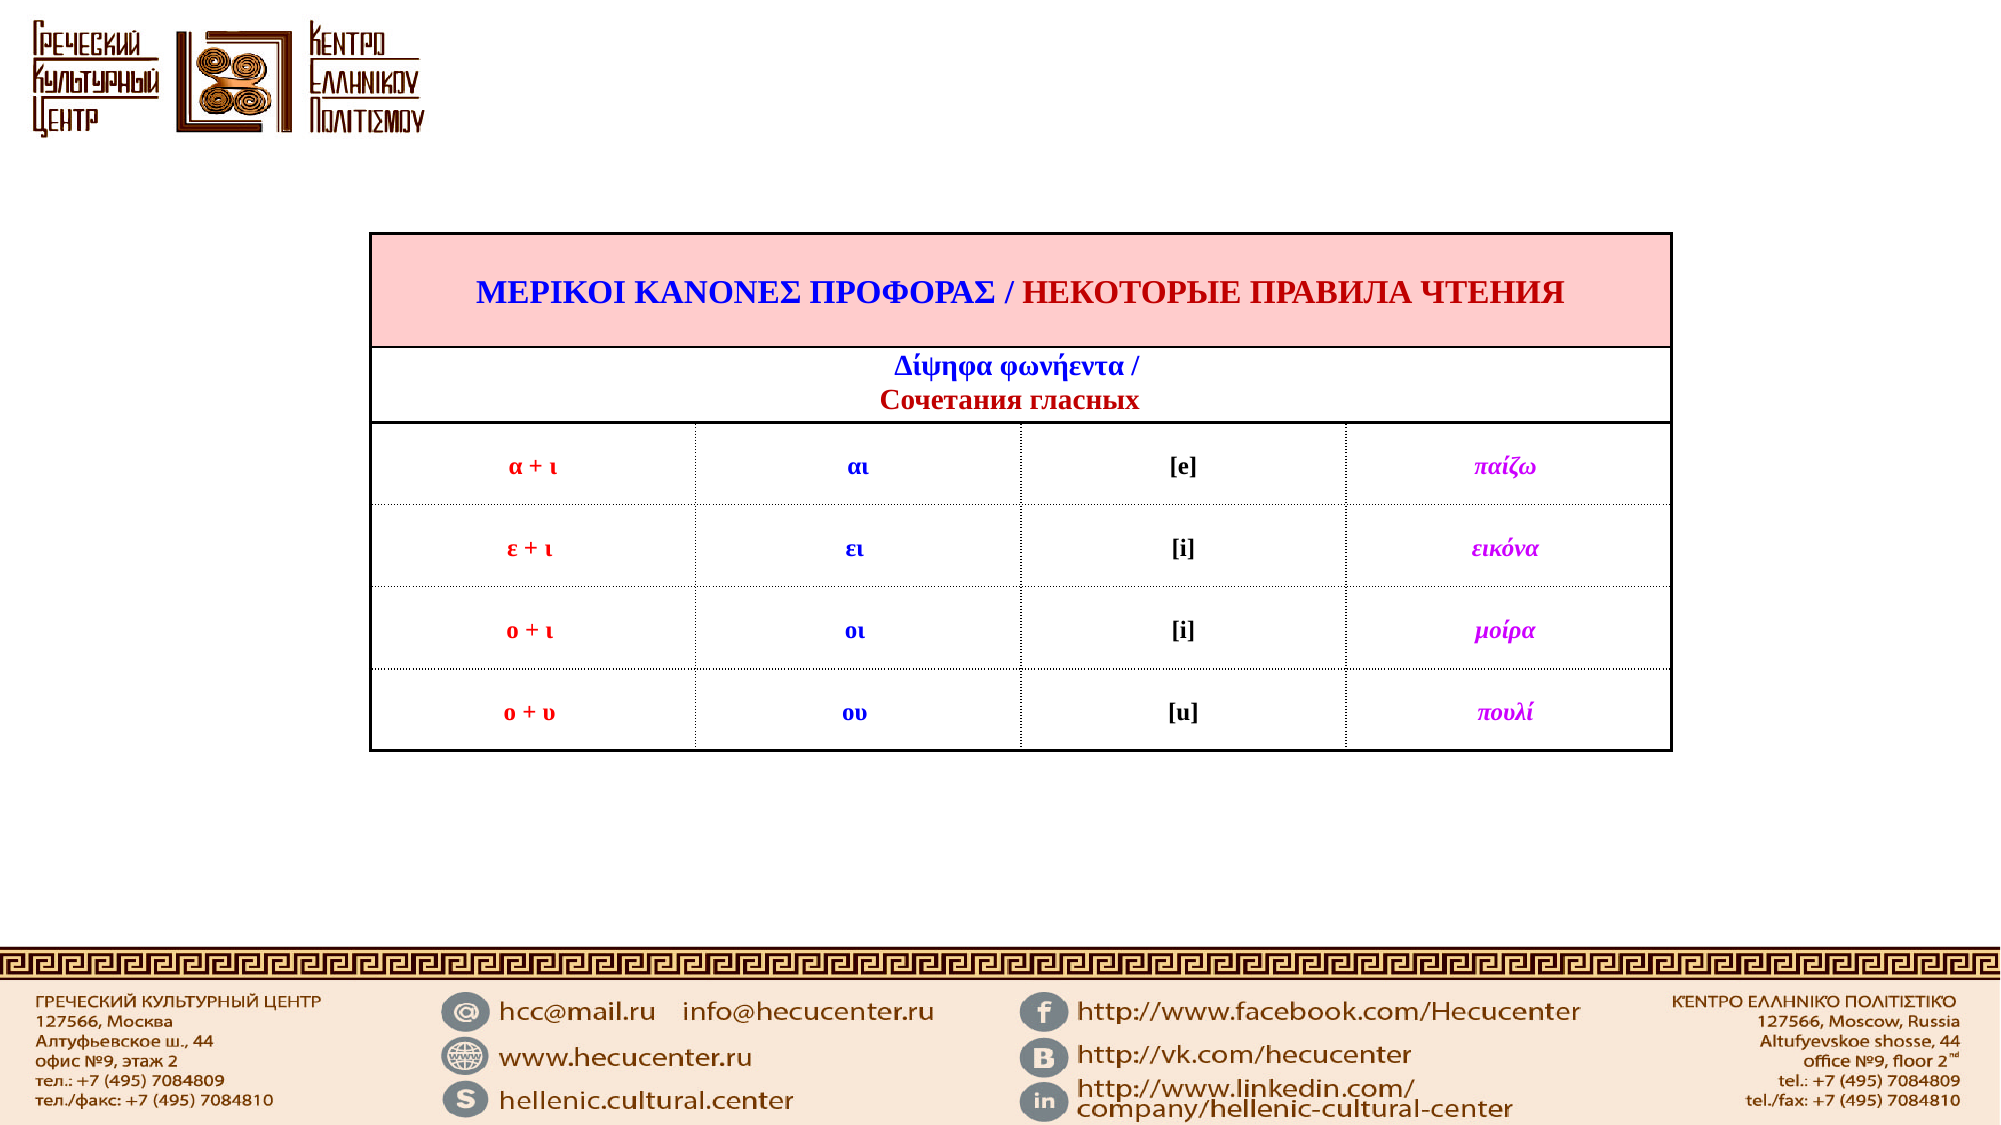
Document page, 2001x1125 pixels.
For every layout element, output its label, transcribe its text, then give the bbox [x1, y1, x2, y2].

table_cell αι [695, 424, 1021, 505]
table_cell ο + υ [372, 669, 695, 749]
table_cell [i] [1021, 505, 1346, 587]
table_cell [e] [1021, 424, 1346, 505]
table_cell οι [695, 587, 1021, 669]
table_cell εικόνα [1346, 505, 1670, 587]
table_cell [i] [1021, 587, 1346, 669]
table_cell ου [695, 669, 1021, 749]
table_cell ο + ι [372, 587, 695, 669]
table_cell [u] [1021, 669, 1346, 749]
table_cell παίζω [1346, 424, 1670, 505]
table_cell Δίψηφα φωνήεντα / Сочетания гласных [372, 348, 1670, 421]
table_cell μοίρα [1346, 587, 1670, 669]
table_cell ε + ι [372, 505, 695, 587]
table_header ΜΕΡΙΚΟΙ ΚΑΝΟΝΕΣ ΠΡΟΦΟΡΑΣ / НЕКОТОРЫЕ ПРАВИЛА ЧТЕНИЯ [372, 235, 1670, 346]
table_cell πουλί [1346, 669, 1670, 749]
table_cell ει [695, 505, 1021, 587]
picture [0, 0, 2001, 1125]
table_cell α + ι [372, 424, 695, 505]
